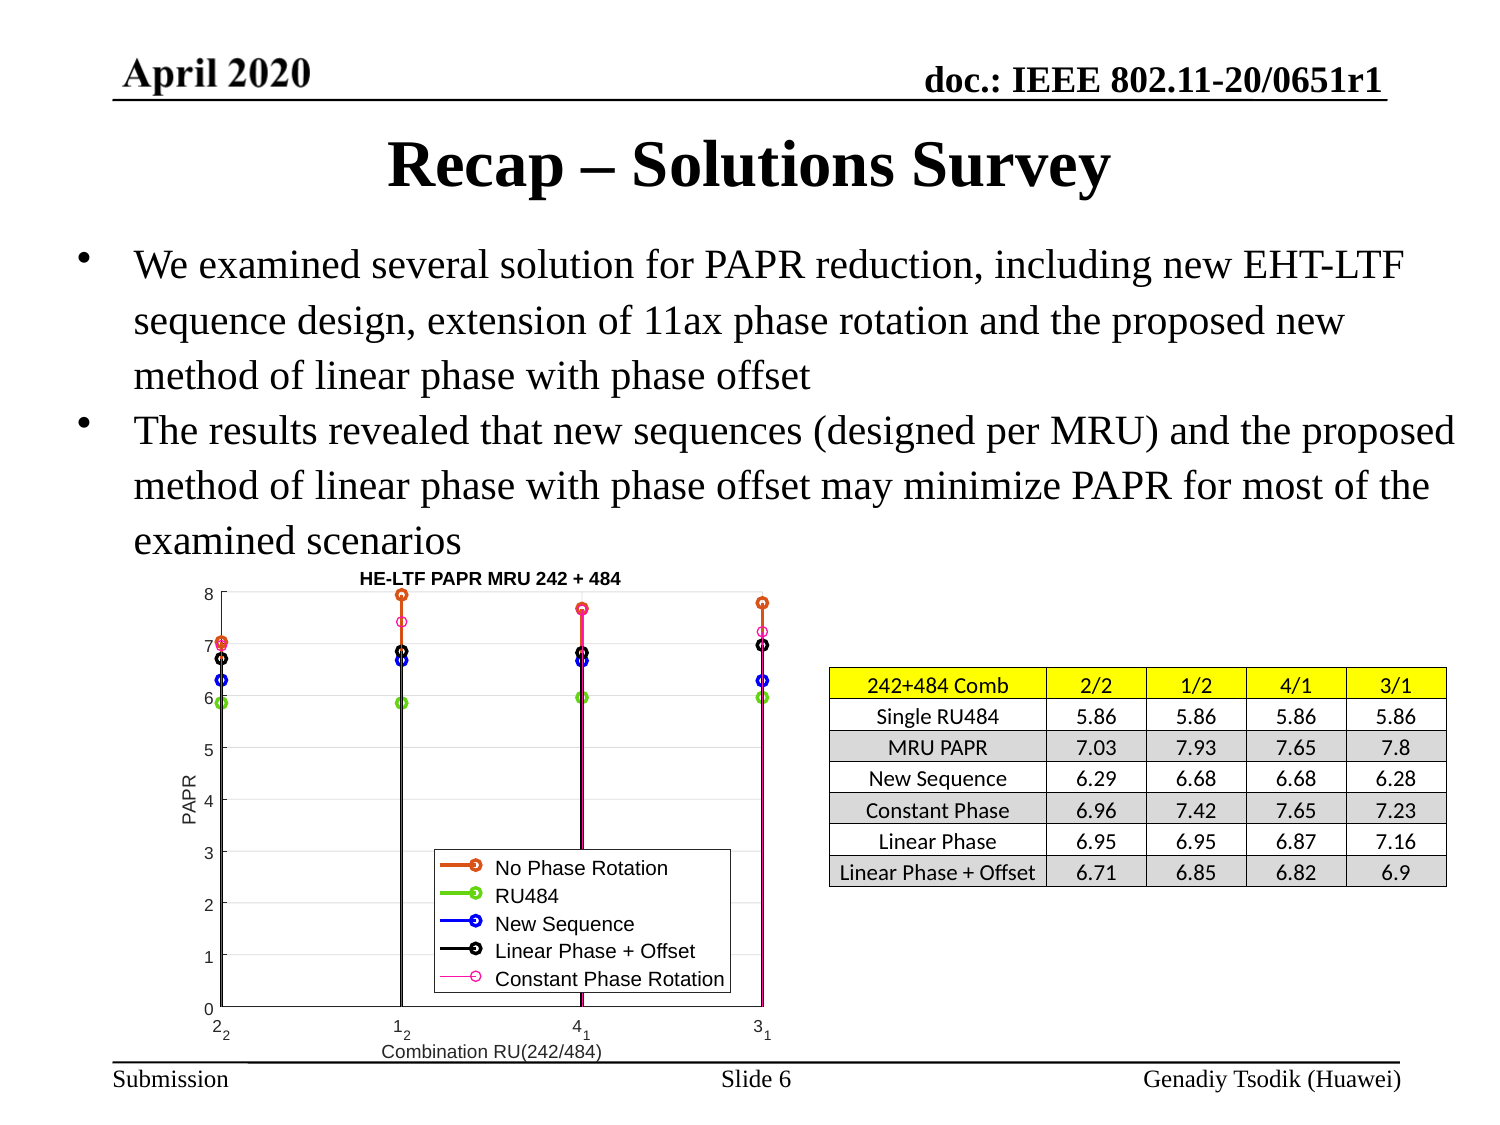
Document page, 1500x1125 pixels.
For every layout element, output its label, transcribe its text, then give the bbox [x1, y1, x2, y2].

table_cell 6.9 [1347, 856, 1446, 886]
table_header 4/1 [1247, 668, 1346, 698]
table_header 2/2 [1047, 668, 1146, 698]
table_cell 5.86 [1147, 699, 1246, 730]
table_cell 7.93 [1147, 731, 1246, 761]
picture [107, 551, 830, 1094]
table_header 242+484 Comb [833, 668, 1046, 698]
table_cell 7.65 [1247, 731, 1346, 761]
table_cell 6.71 [1047, 856, 1146, 886]
table_cell Single RU484 [833, 699, 1046, 730]
table_cell New Sequence [833, 762, 1046, 792]
picture [96, 33, 363, 122]
table_cell 6.95 [1147, 824, 1246, 855]
table_cell 5.86 [1347, 699, 1446, 730]
table_cell 7.65 [1247, 793, 1346, 823]
table_cell 6.96 [1047, 793, 1146, 823]
table_cell 6.29 [1047, 762, 1146, 792]
title Recap – Solutions Survey [112, 112, 1388, 224]
table_cell Linear Phase + Offset [833, 856, 1046, 886]
table_cell 7.16 [1347, 824, 1446, 855]
table_cell 5.86 [1047, 699, 1146, 730]
table_cell 6.87 [1247, 824, 1346, 855]
table_cell Constant Phase [833, 793, 1046, 823]
footer Genadiy Tsodik (Huawei) [1139, 1061, 1402, 1093]
table_cell MRU PAPR [833, 731, 1046, 761]
table_header 1/2 [1147, 668, 1246, 698]
table_cell 6.85 [1147, 856, 1246, 886]
text_box We examined several solution for PAPR reduction, including new EHT-LTF sequence design, extension of 11ax phase rotation and the proposed new method of linear phase with phase offset The results revealed that new sequences (designed per MRU) and the proposed method of linear phase with phase offset may minimize PAPR for most of the examined scenarios [62, 224, 1475, 1050]
table_cell Linear Phase [833, 824, 1046, 855]
table_cell 6.68 [1147, 762, 1246, 792]
table_cell 6.68 [1247, 762, 1346, 792]
table_cell 6.95 [1047, 824, 1146, 855]
table_cell 5.86 [1247, 699, 1346, 730]
table_cell 7.42 [1147, 793, 1246, 823]
table_cell 6.82 [1247, 856, 1346, 886]
table_header 3/1 [1347, 668, 1446, 698]
table_cell 6.28 [1347, 762, 1446, 792]
table_cell 7.8 [1347, 731, 1446, 761]
table_cell 7.03 [1047, 731, 1146, 761]
table_cell 7.23 [1347, 793, 1446, 823]
